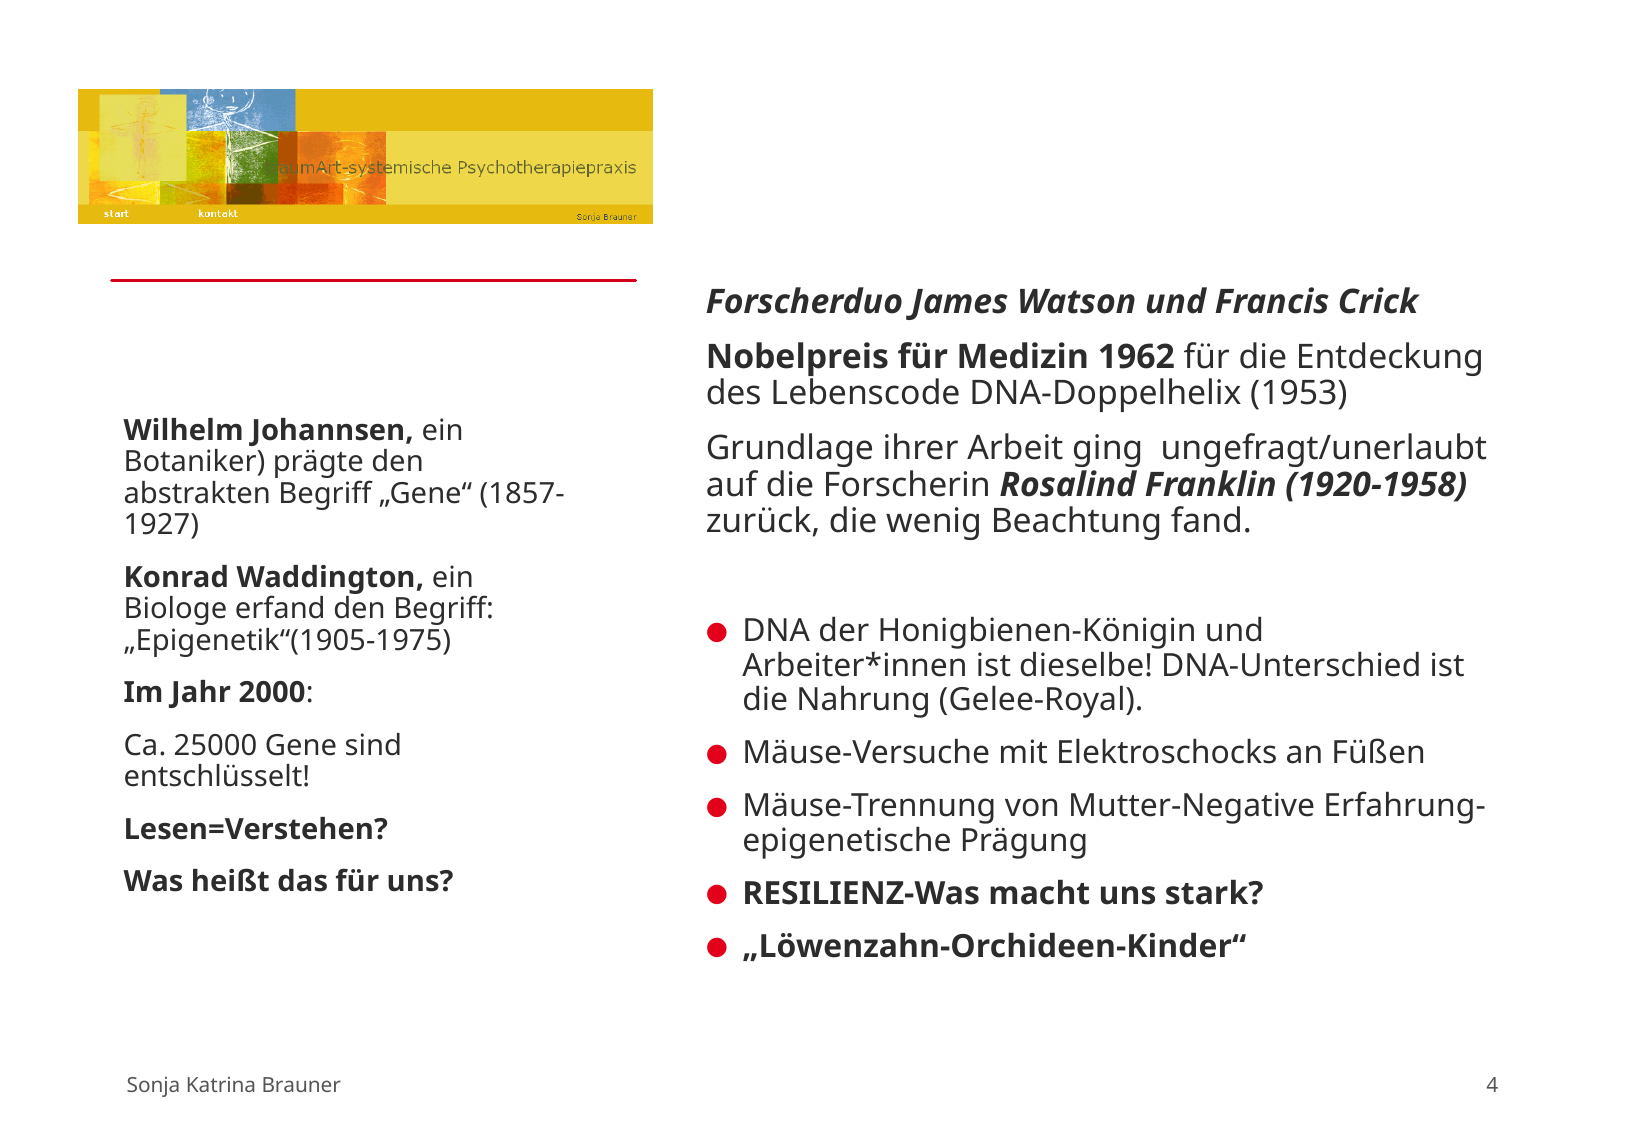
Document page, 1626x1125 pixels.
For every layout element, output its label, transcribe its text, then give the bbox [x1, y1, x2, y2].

picture [73, 89, 658, 244]
list Forscherduo James Watson und Francis Crick Nobelpreis für Medizin 1962 für die Entdeckung des Lebenscode DNA-Doppelhelix (1953) Grundlage ihrer Arbeit ging ungefragt/unerlaubt auf die Forscherin Rosalind Franklin (1920-1958) zurück, die wenig Beachtung fand. DNA der Honigbienen-Königin und Arbeiter*innen ist dieselbe! DNA-Unterschied ist die Nahrung (Gelee-Royal). Mäuse-Versuche mit Elektroschocks an Füßen Mäuse-Trennung von Mutter-Negative Erfahrung-epigenetische Prägung RESILIENZ-Was macht uns stark? „Löwenzahn-Orchideen-Kinder“ [690, 276, 1514, 987]
slide_number Sonja Katrina Brauner [111, 1064, 478, 1125]
slide_number 4 [1147, 1064, 1514, 1125]
list Wilhelm Johannsen, ein Botaniker) prägte den abstrakten Begriff „Gene“ (1857-1927) Konrad Waddington, ein Biologe erfand den Begriff:„Epigenetik“(1905-1975) Im Jahr 2000: Ca. 25000 Gene sind entschlüsselt! Lesen=Verstehen? Was heißt das für uns? [108, 351, 593, 985]
